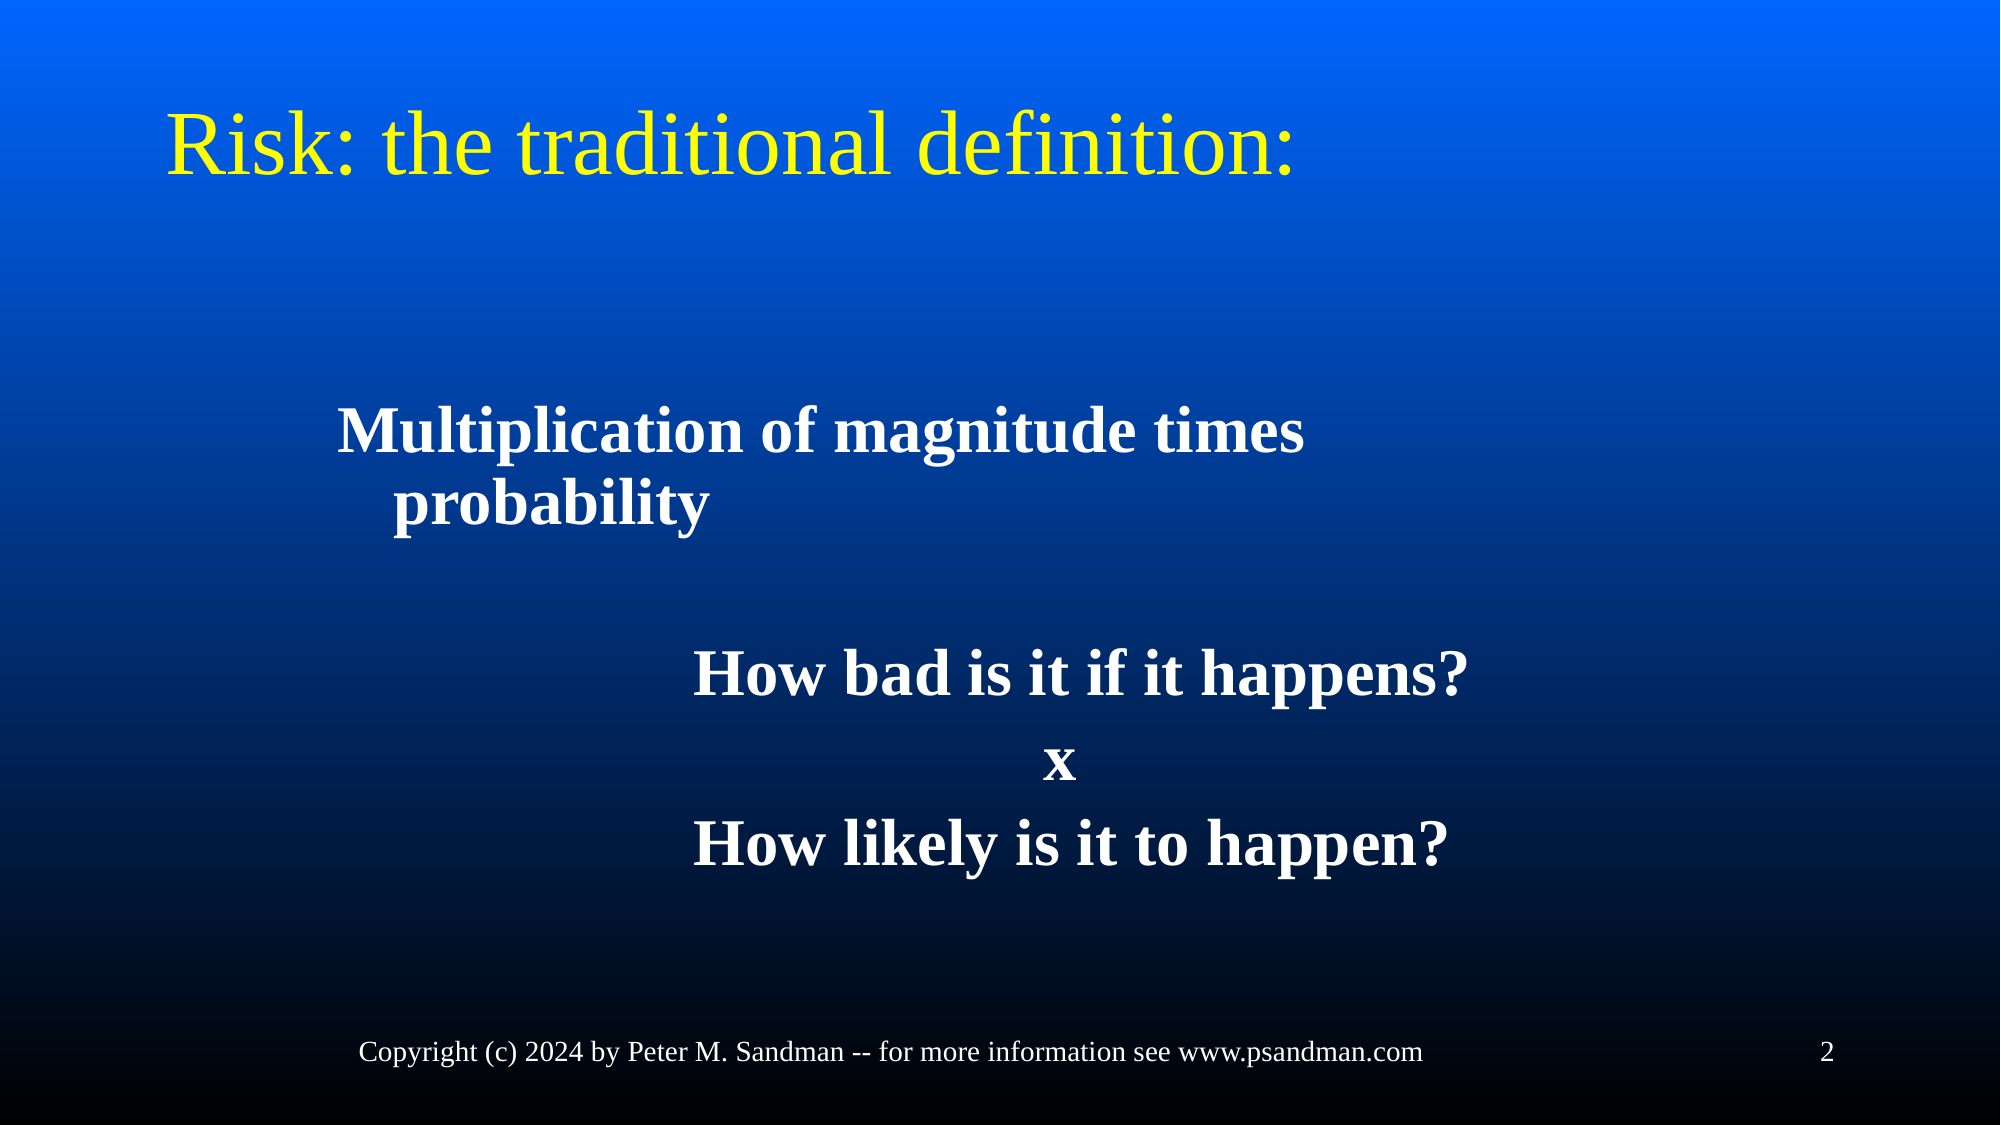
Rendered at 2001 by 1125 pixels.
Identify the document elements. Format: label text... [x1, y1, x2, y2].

footer Copyright (c) 2024 by Peter M. Sandman -- for more information see www.psandman.com [133, 1025, 1650, 1100]
slide_number 2 [1650, 1025, 1850, 1100]
title Risk: the traditional definition: [150, 37, 1850, 238]
list Multiplication of magnitude times probability How bad is it if it happens? x How likely is it to happen? [322, 294, 1598, 1025]
